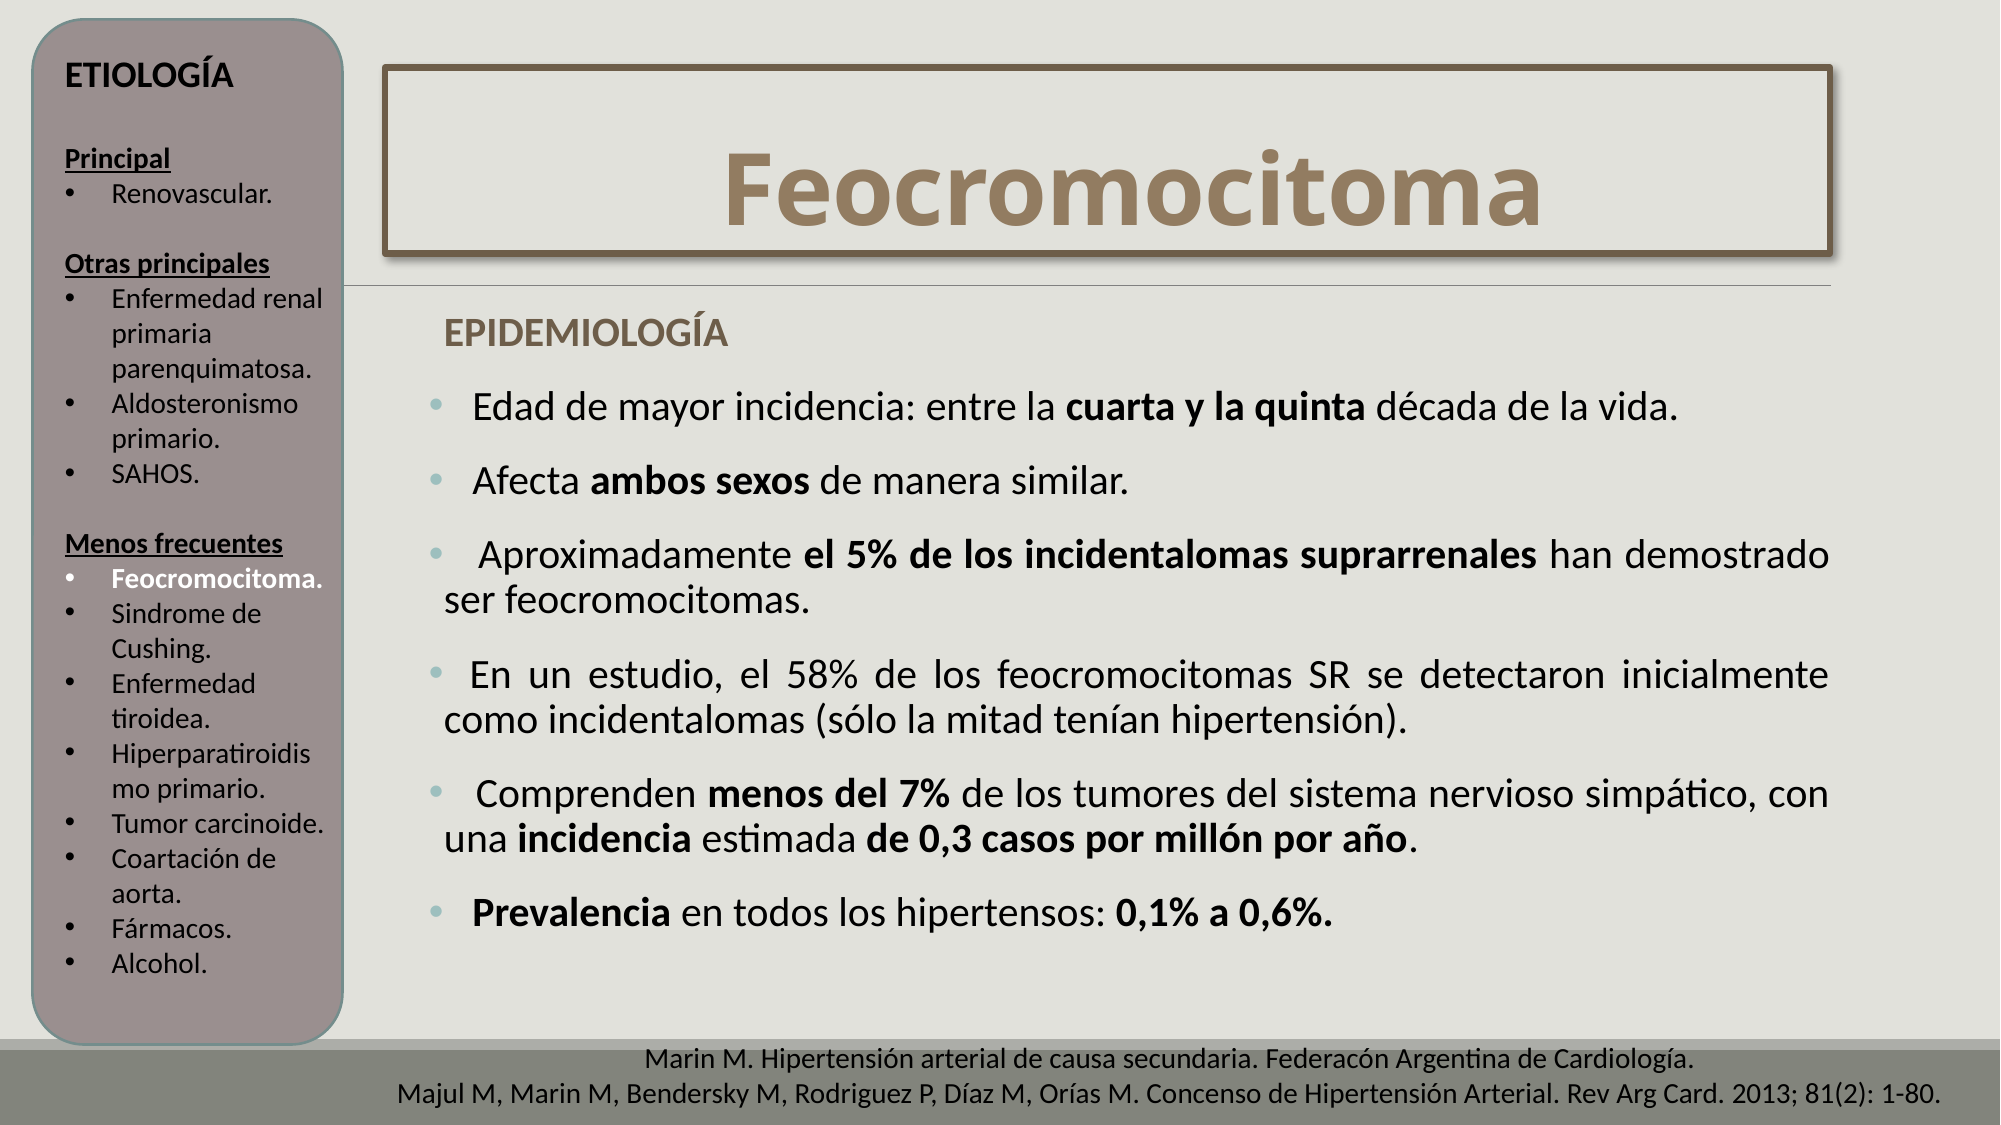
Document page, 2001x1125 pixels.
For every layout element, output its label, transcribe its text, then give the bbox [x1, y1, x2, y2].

text_box [31, 18, 336, 1034]
text_box Marin M. Hipertensión arterial de causa secundaria. Federacón Argentina de Cardiología. Majul M, Marin M, Bendersky M, Rodriguez P, Díaz M, Orías M. Concenso de Hipertensión Arterial. Rev Arg Card. 2013; 81(2): 1-80. [352, 1032, 1988, 1125]
title Feocromocitoma [384, 67, 1830, 254]
text_box ETIOLOGÍA Principal Renovascular. Otras principales Enfermedad renal primaria parenquimatosa. Aldosteronismo primario. SAHOS. Menos frecuentes Feocromocitoma. Sindrome de Cushing. Enfermedad tiroidea. Hiperparatiroidismo primario. Tumor carcinoide. Coartación de aorta. Fármacos. Alcohol. [50, 42, 343, 1092]
list EPIDEMIOLOGÍA Edad de mayor incidencia: entre la cuarta y la quinta década de la vida. Afecta ambos sexos de manera similar. Aproximadamente el 5% de los incidentalomas suprarrenales han demostrado ser feocromocitomas. En un estudio, el 58% de los feocromocitomas SR se detectaron inicialmente como incidentalomas (sólo la mitad tenían hipertensión). Comprenden menos del 7% de los tumores del sistema nervioso simpático, con una incidencia estimada de 0,3 casos por millón por año. Prevalencia en todos los hipertensos: 0,1% a 0,6%. [428, 302, 1830, 963]
